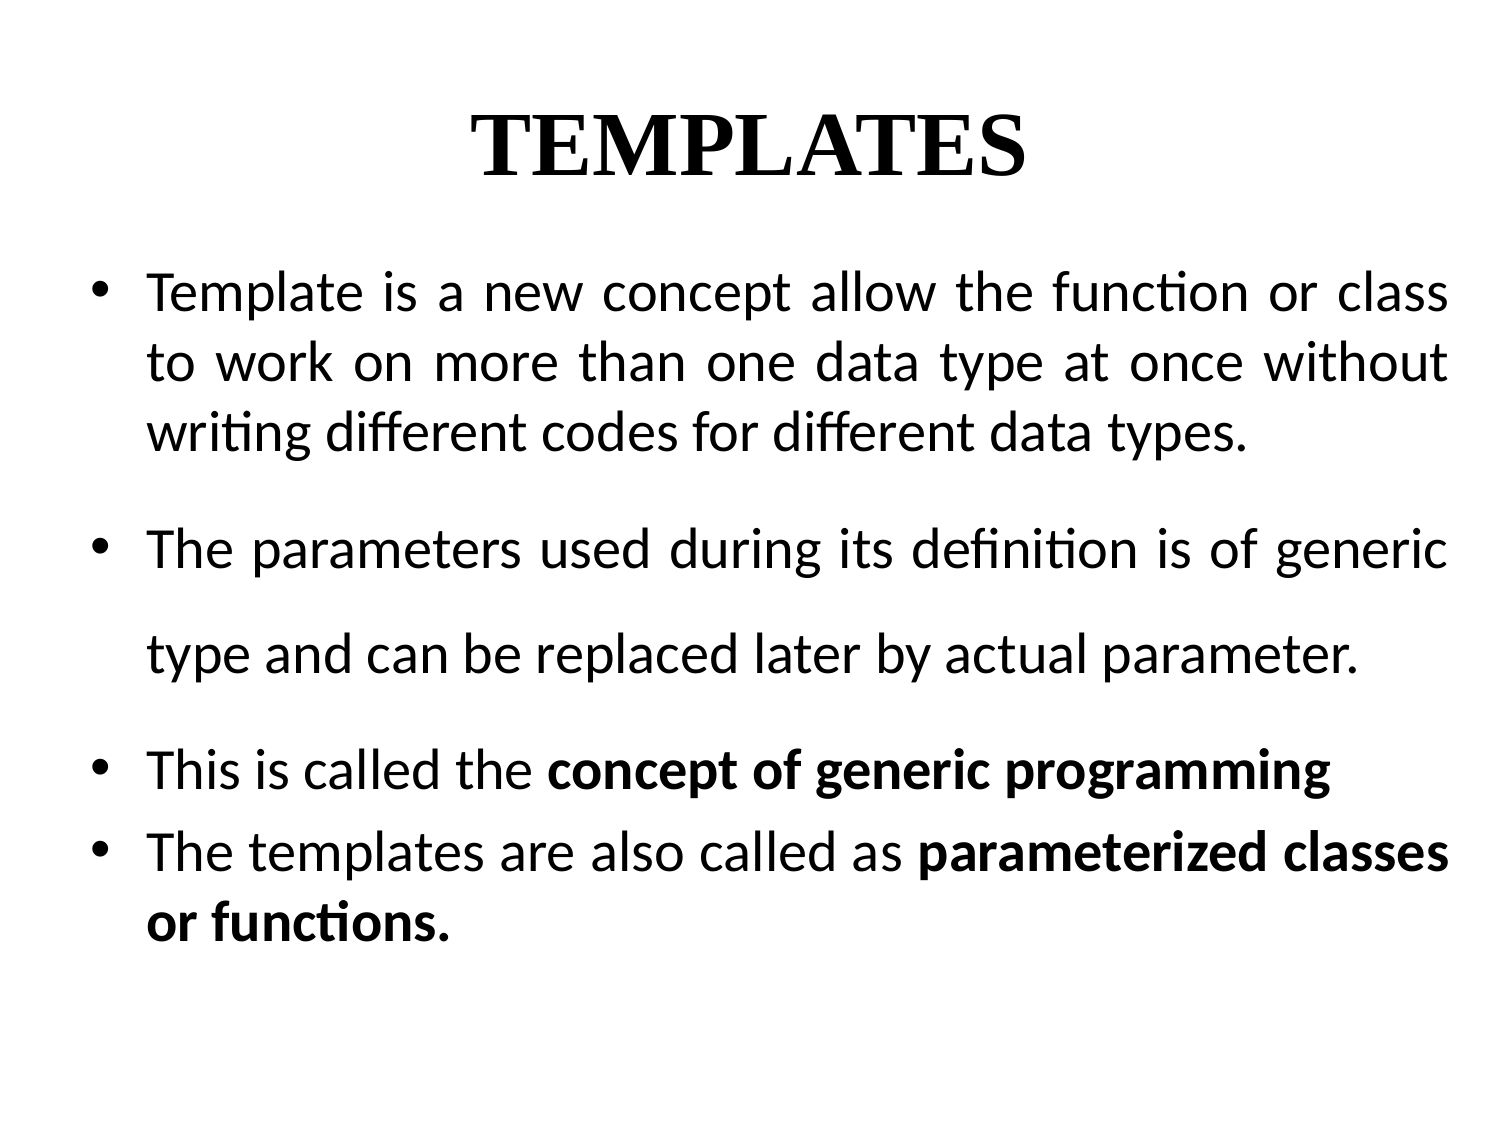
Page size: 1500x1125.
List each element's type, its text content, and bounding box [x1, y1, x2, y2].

title TEMPLATES [75, 45, 1425, 233]
list Template is a new concept allow the function or class to work on more than one data type at once without writing different codes for different data types. The parameters used during its definition is of generic type and can be replaced later by actual parameter. This is called the concept of generic programming The templates are also called as parameterized classes or functions. [75, 246, 1465, 1055]
